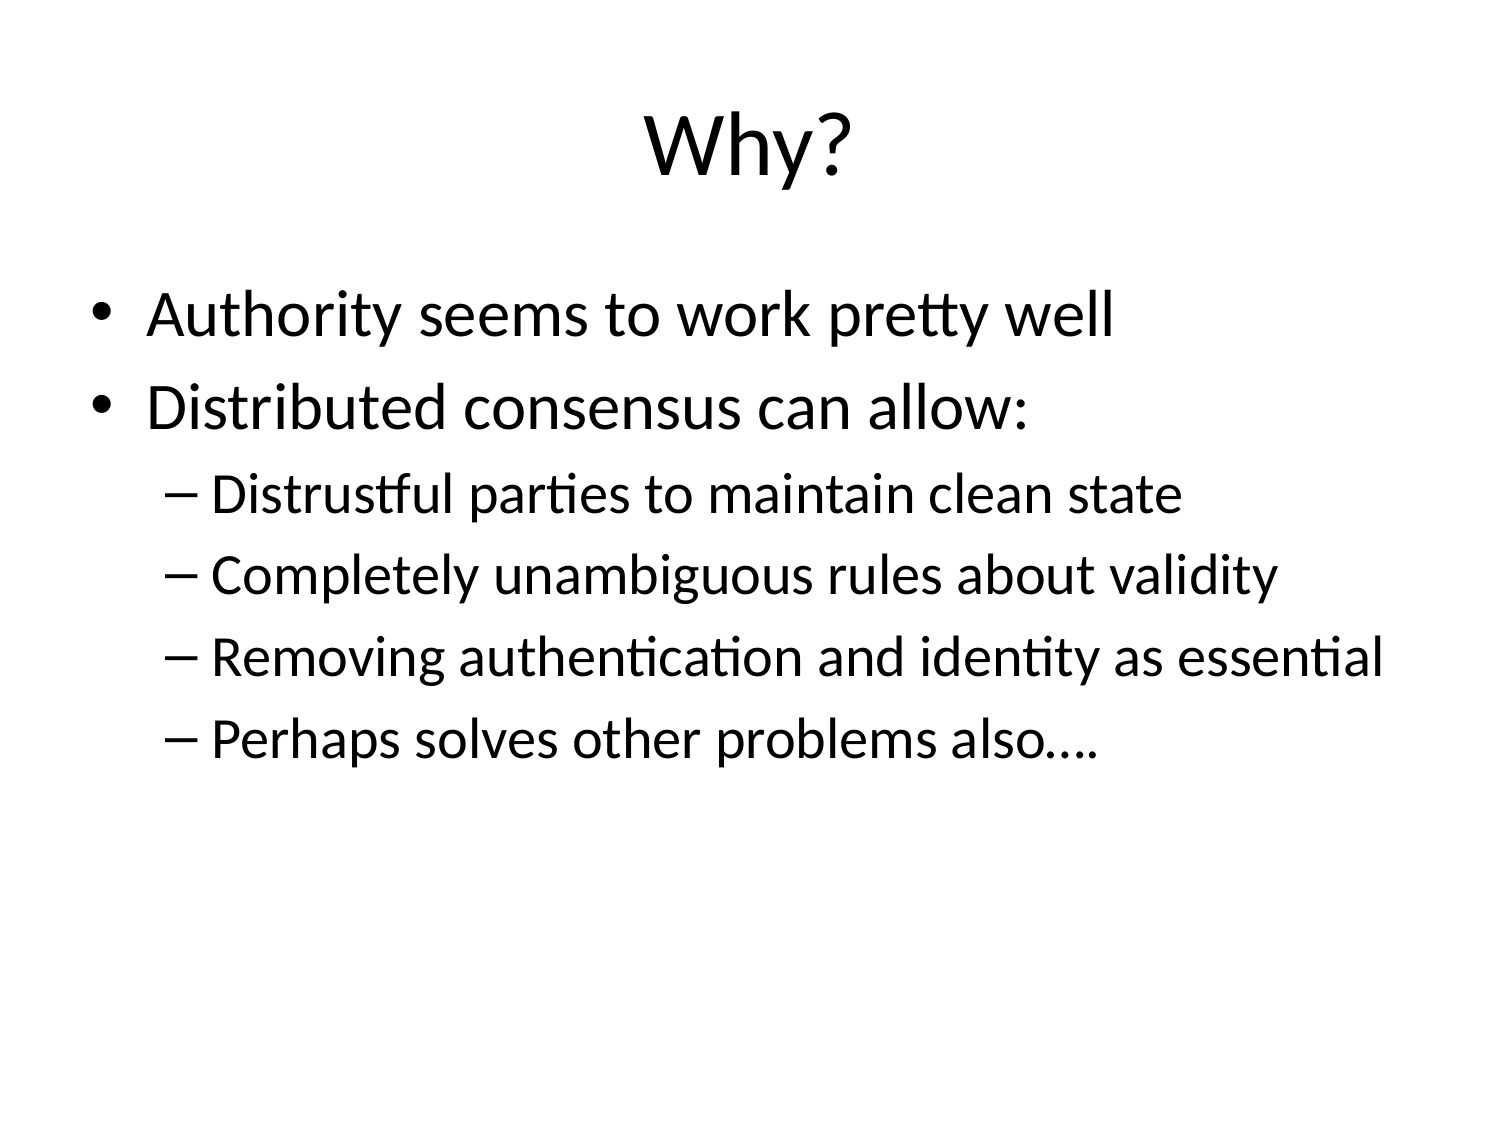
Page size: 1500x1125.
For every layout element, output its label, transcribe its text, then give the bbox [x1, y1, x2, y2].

title Why? [75, 45, 1425, 233]
list Authority seems to work pretty well Distributed consensus can allow: Distrustful parties to maintain clean state Completely unambiguous rules about validity Removing authentication and identity as essential Perhaps solves other problems also…. [75, 262, 1425, 1005]
